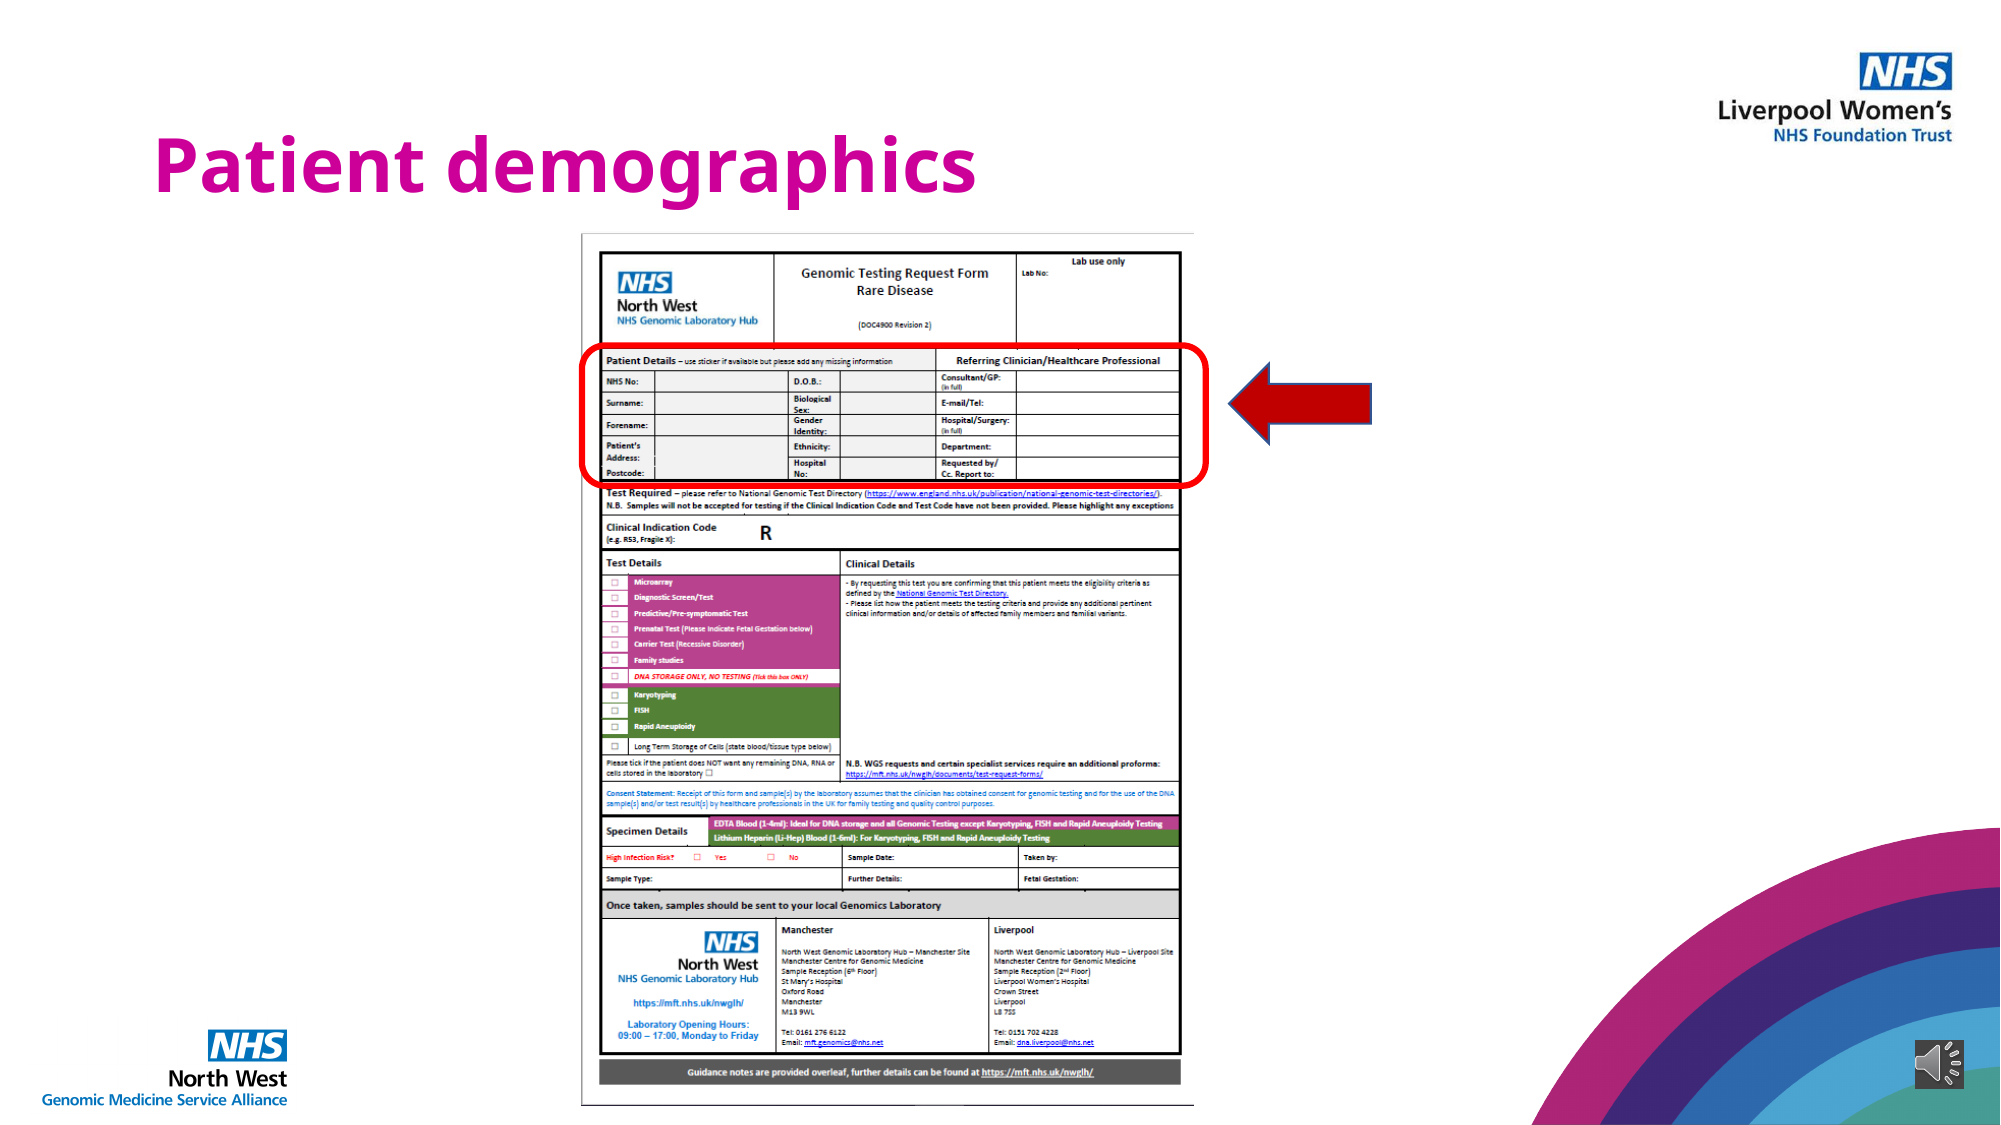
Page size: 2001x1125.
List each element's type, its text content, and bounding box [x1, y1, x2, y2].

text_box [1194, 347, 1207, 484]
picture [581, 231, 1194, 1106]
title Patient demographics [137, 59, 1863, 278]
picture [28, 1016, 297, 1114]
picture [1531, 826, 2000, 1125]
text_box [1227, 361, 1372, 446]
picture [1687, 36, 1974, 159]
